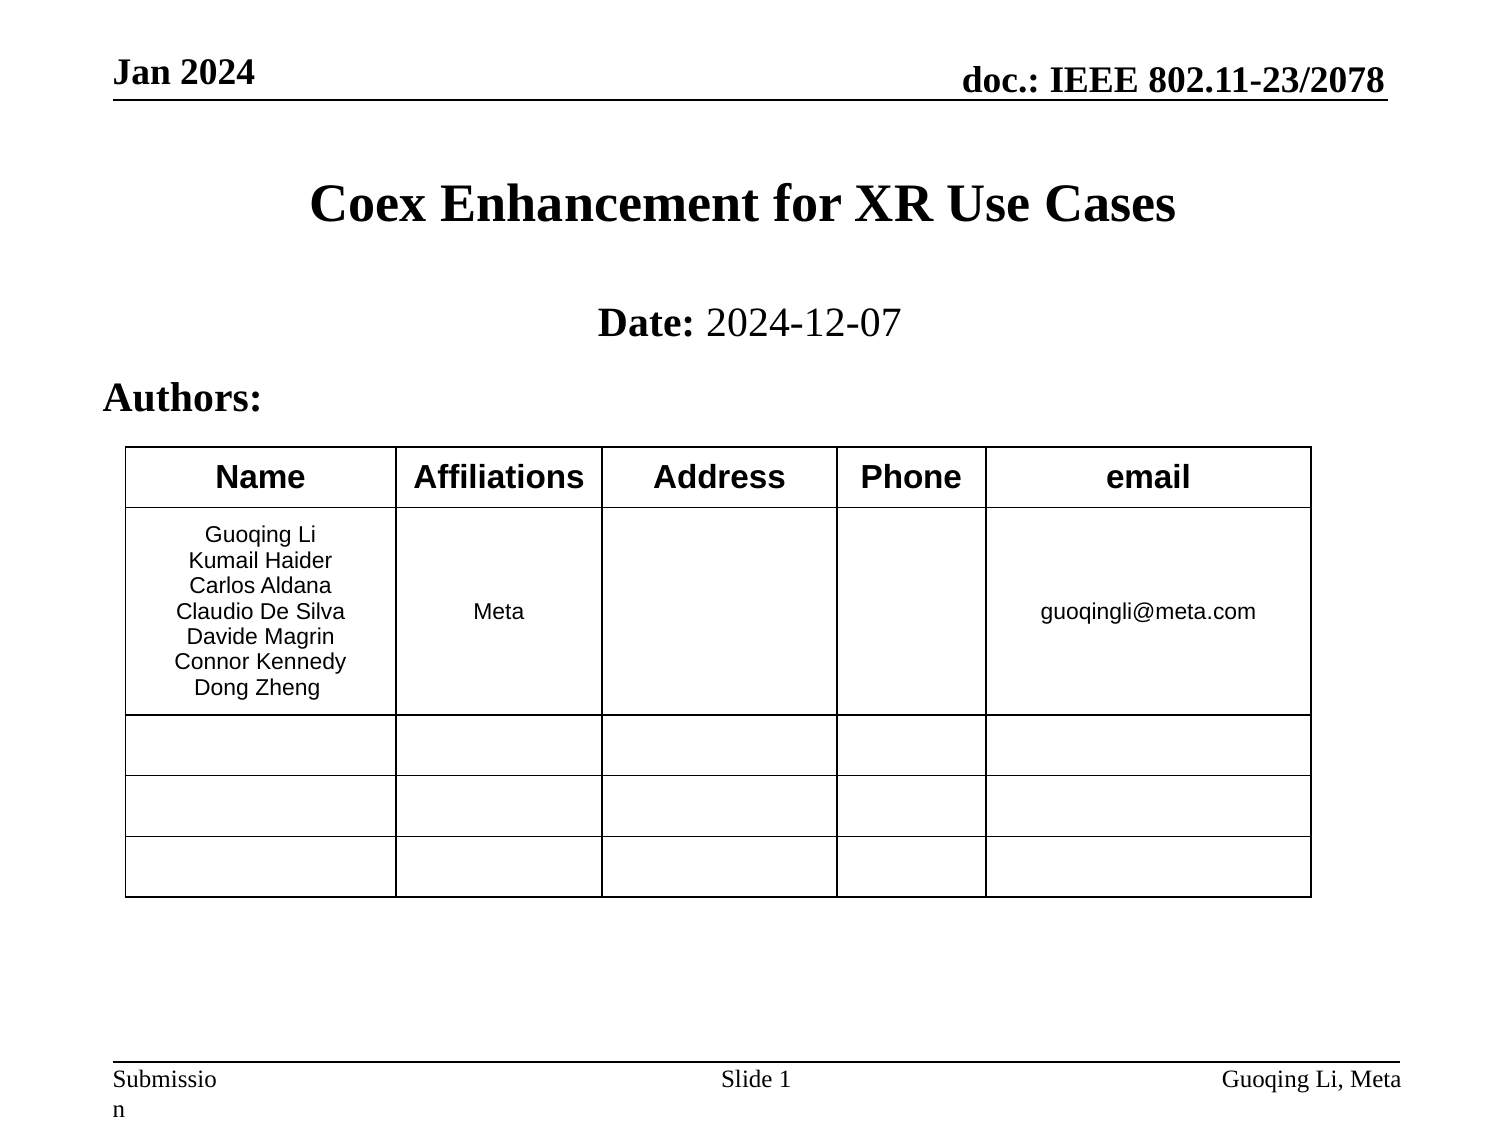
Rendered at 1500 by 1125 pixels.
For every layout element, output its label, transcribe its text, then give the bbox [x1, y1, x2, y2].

table_header Affiliations [397, 448, 601, 507]
table_cell guoqingli@meta.com [987, 508, 1310, 714]
table_cell [603, 837, 836, 896]
table_cell [126, 776, 395, 836]
title Coex Enhancement for XR Use Cases [62, 112, 1425, 288]
table_cell [987, 716, 1310, 775]
table_cell Meta [397, 508, 601, 714]
table_cell [838, 508, 985, 714]
table_header Address [603, 448, 836, 507]
slide_number Slide 1 [712, 1062, 800, 1125]
table_cell [603, 508, 836, 714]
footer Guoqing Li, Meta [1219, 1062, 1402, 1125]
table_cell [838, 716, 985, 775]
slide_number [112, 0, 429, 92]
table_cell [838, 837, 985, 896]
table_cell Guoqing Li Kumail Haider Carlos Aldana Claudio De Silva Davide Magrin Connor Kennedy Dong Zheng [126, 508, 395, 714]
table_cell [838, 776, 985, 836]
table_cell [126, 716, 395, 775]
table_cell [987, 837, 1310, 896]
table_cell [397, 837, 601, 896]
table_cell [987, 776, 1310, 836]
table_header Phone [838, 448, 985, 507]
table_header email [987, 448, 1310, 507]
list Date: 2024-12-07 [112, 287, 1388, 350]
table_cell [603, 716, 836, 775]
table_cell [603, 776, 836, 836]
text_box Authors: [87, 362, 325, 425]
table_cell [126, 837, 395, 896]
table_header Name [126, 448, 395, 507]
table_cell [397, 776, 601, 836]
table_cell [397, 716, 601, 775]
